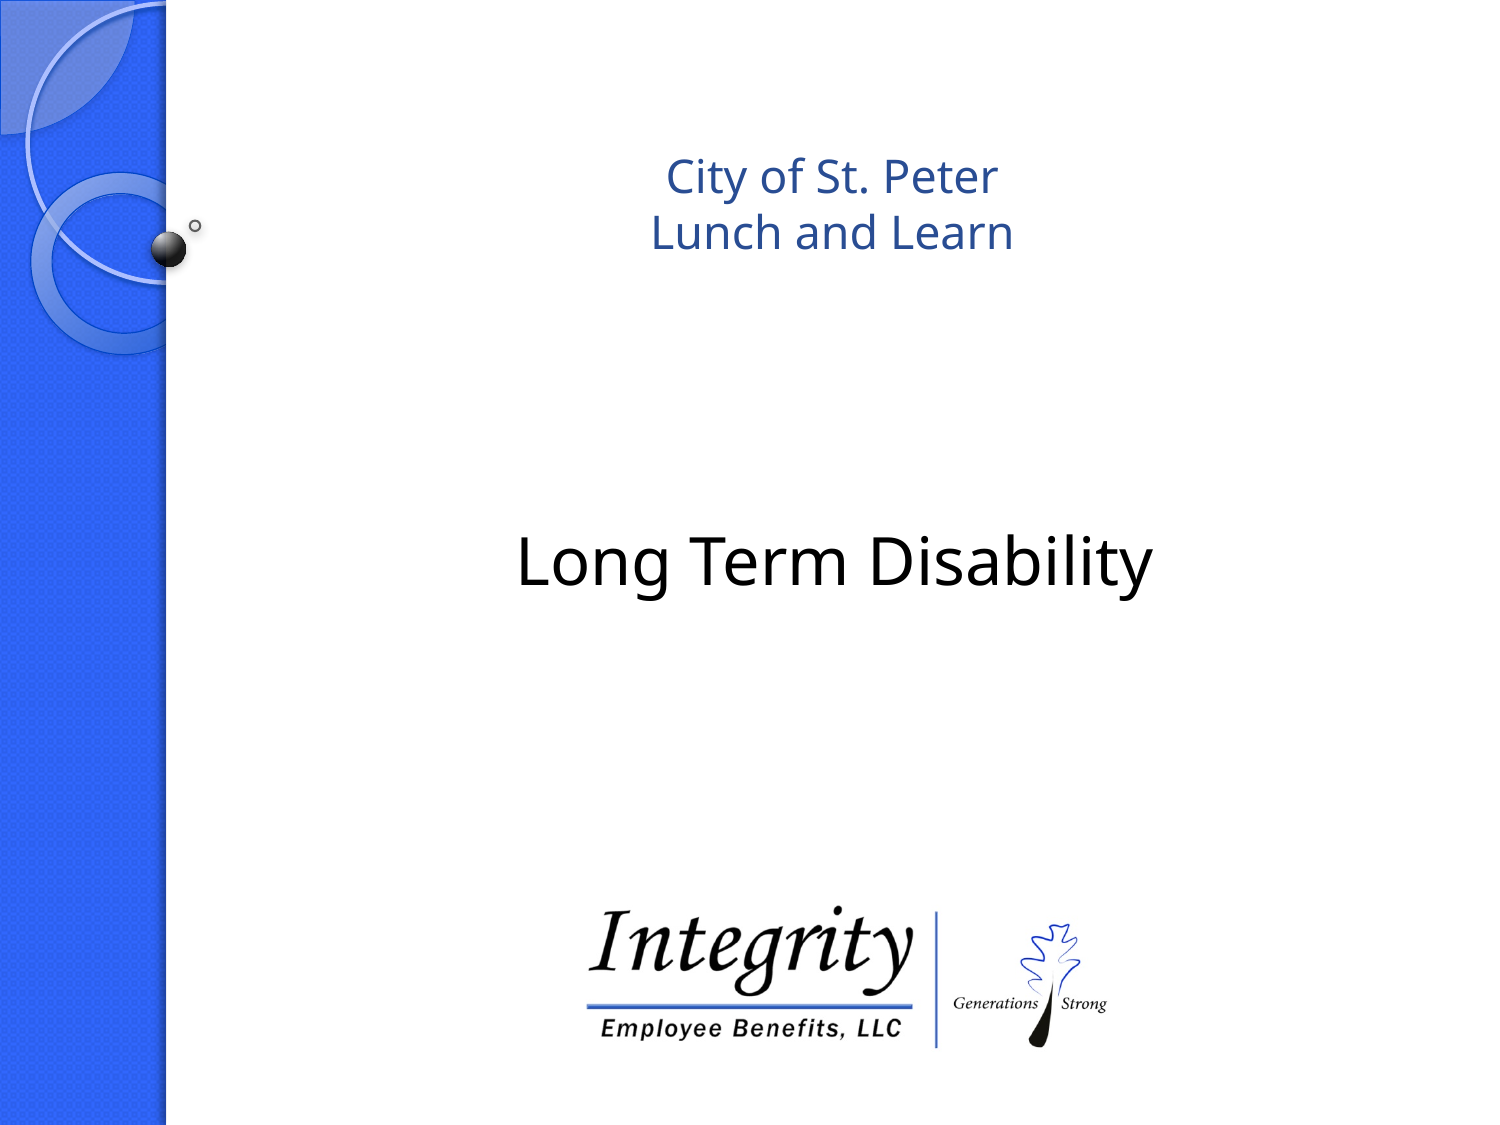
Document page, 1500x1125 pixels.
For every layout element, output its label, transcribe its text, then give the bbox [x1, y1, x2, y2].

subtitle Long Term Disability [225, 333, 1440, 792]
title City of St. Peter Lunch and Learn [225, 24, 1440, 267]
picture [574, 894, 1120, 1063]
